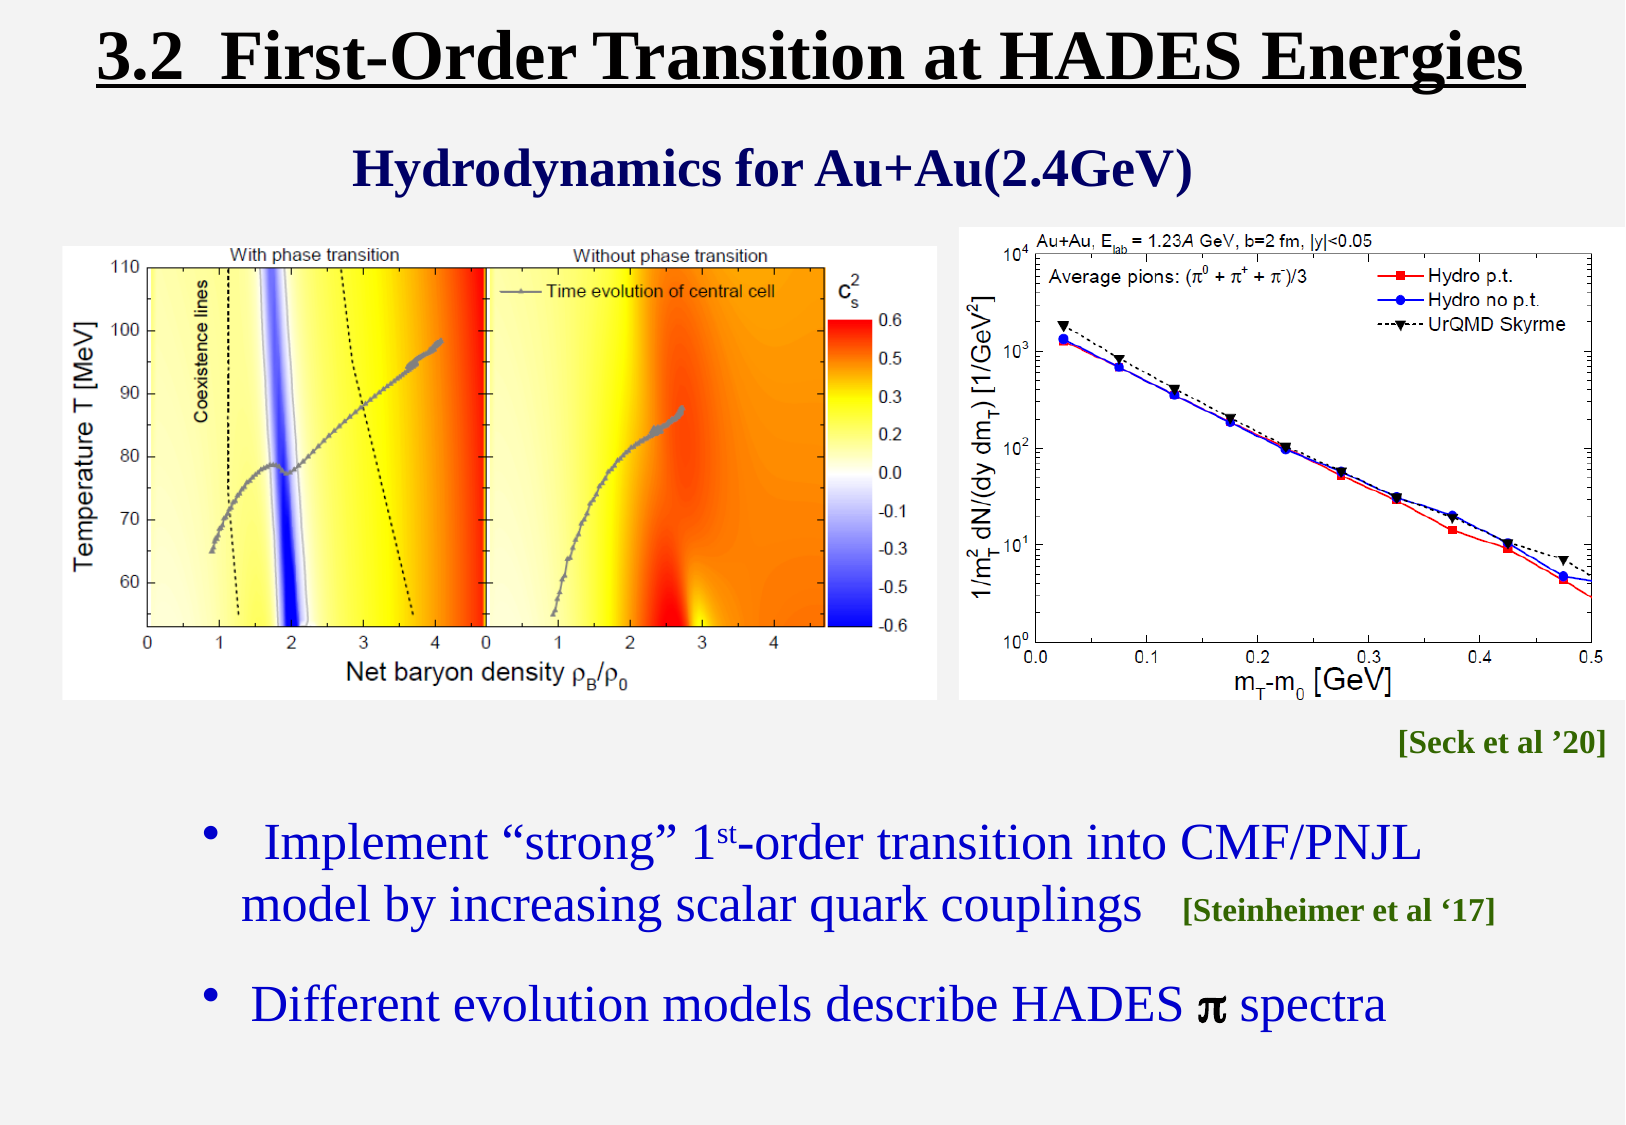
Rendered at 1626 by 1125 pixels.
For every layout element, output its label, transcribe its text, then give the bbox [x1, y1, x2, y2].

text_box Hydrodynamics for Au+Au(2.4GeV) [337, 124, 1288, 205]
picture [958, 227, 1625, 700]
text_box Implement “strong” 1st-order transition into CMF/PNJL model by increasing scalar quark couplings [Steinheimer et al ‘17] Different evolution models describe HADES p spectra [187, 800, 1525, 1103]
text_box [Seck et al ’20] [1382, 713, 1623, 768]
title 3.2 First-Order Transition at HADES Energies [0, 0, 1624, 103]
picture [62, 245, 938, 700]
